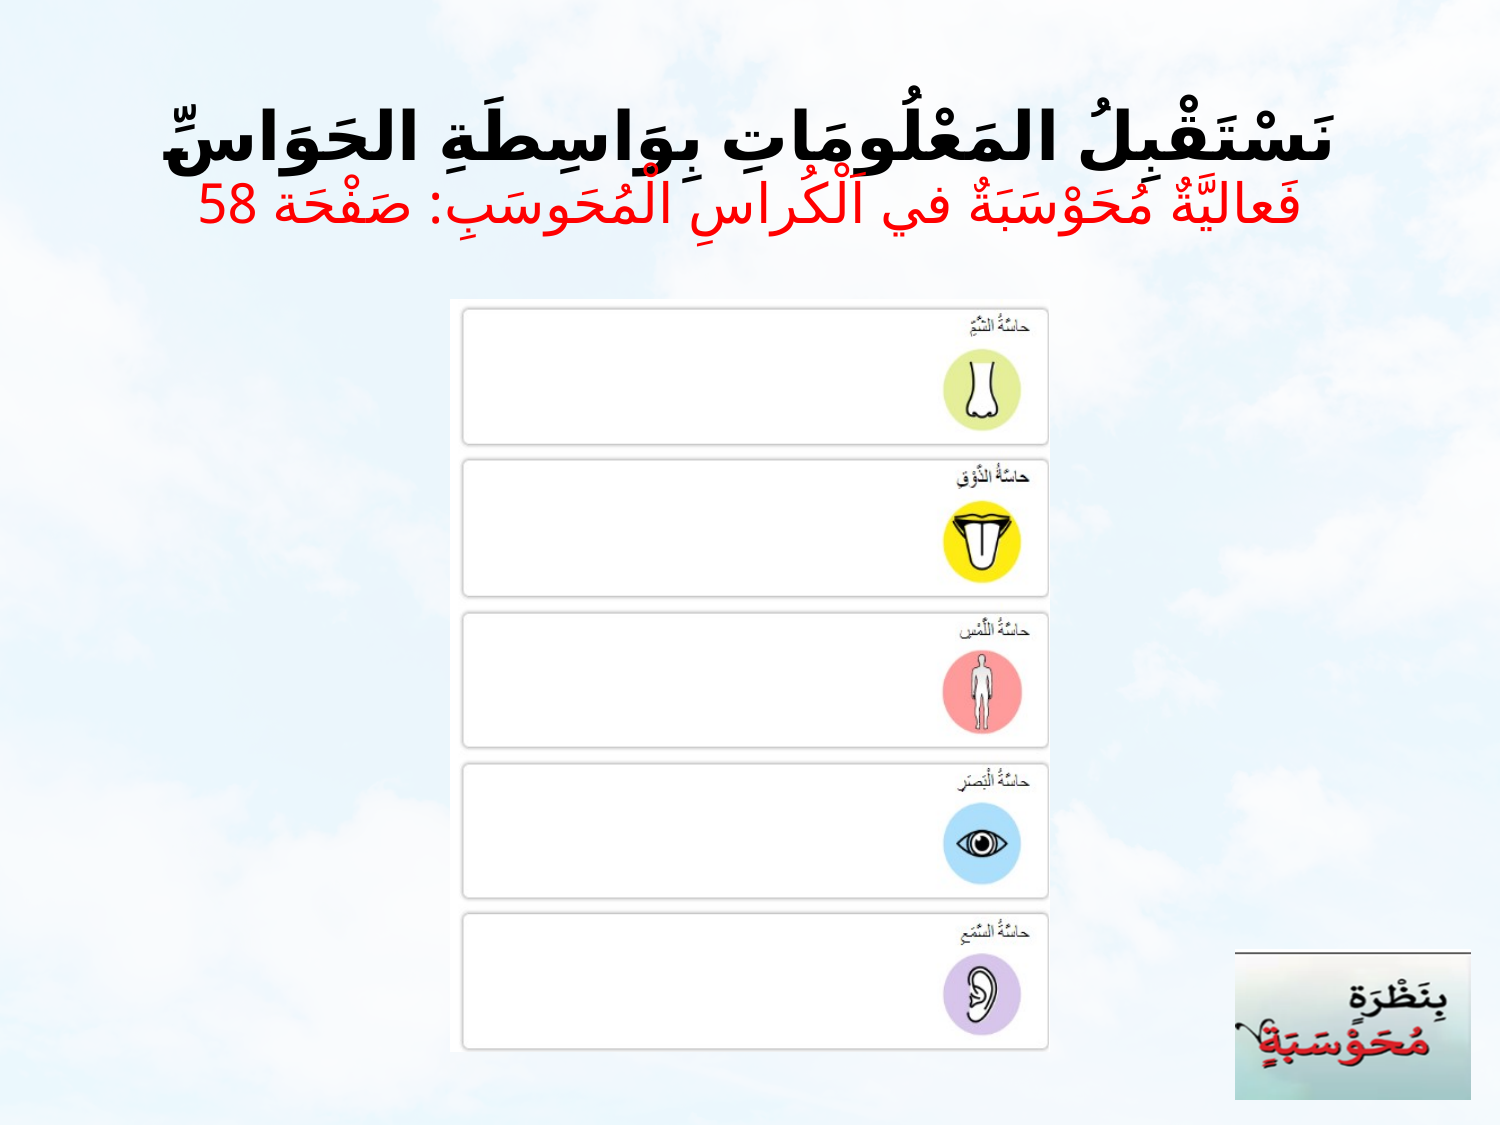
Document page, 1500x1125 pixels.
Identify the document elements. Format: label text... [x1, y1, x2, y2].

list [450, 299, 1050, 1052]
title نَسْتَقْبِلُ المَعْلُومَاتِ بِوَاسِطَةِ الحَوَاسِّ فَعاليَّةٌ مُحَوْسَبَةٌ في اَلْكُراسِ الْمُحَوسَبِ: صَفْحَة 58 [103, 59, 1397, 278]
picture [1235, 949, 1471, 1100]
